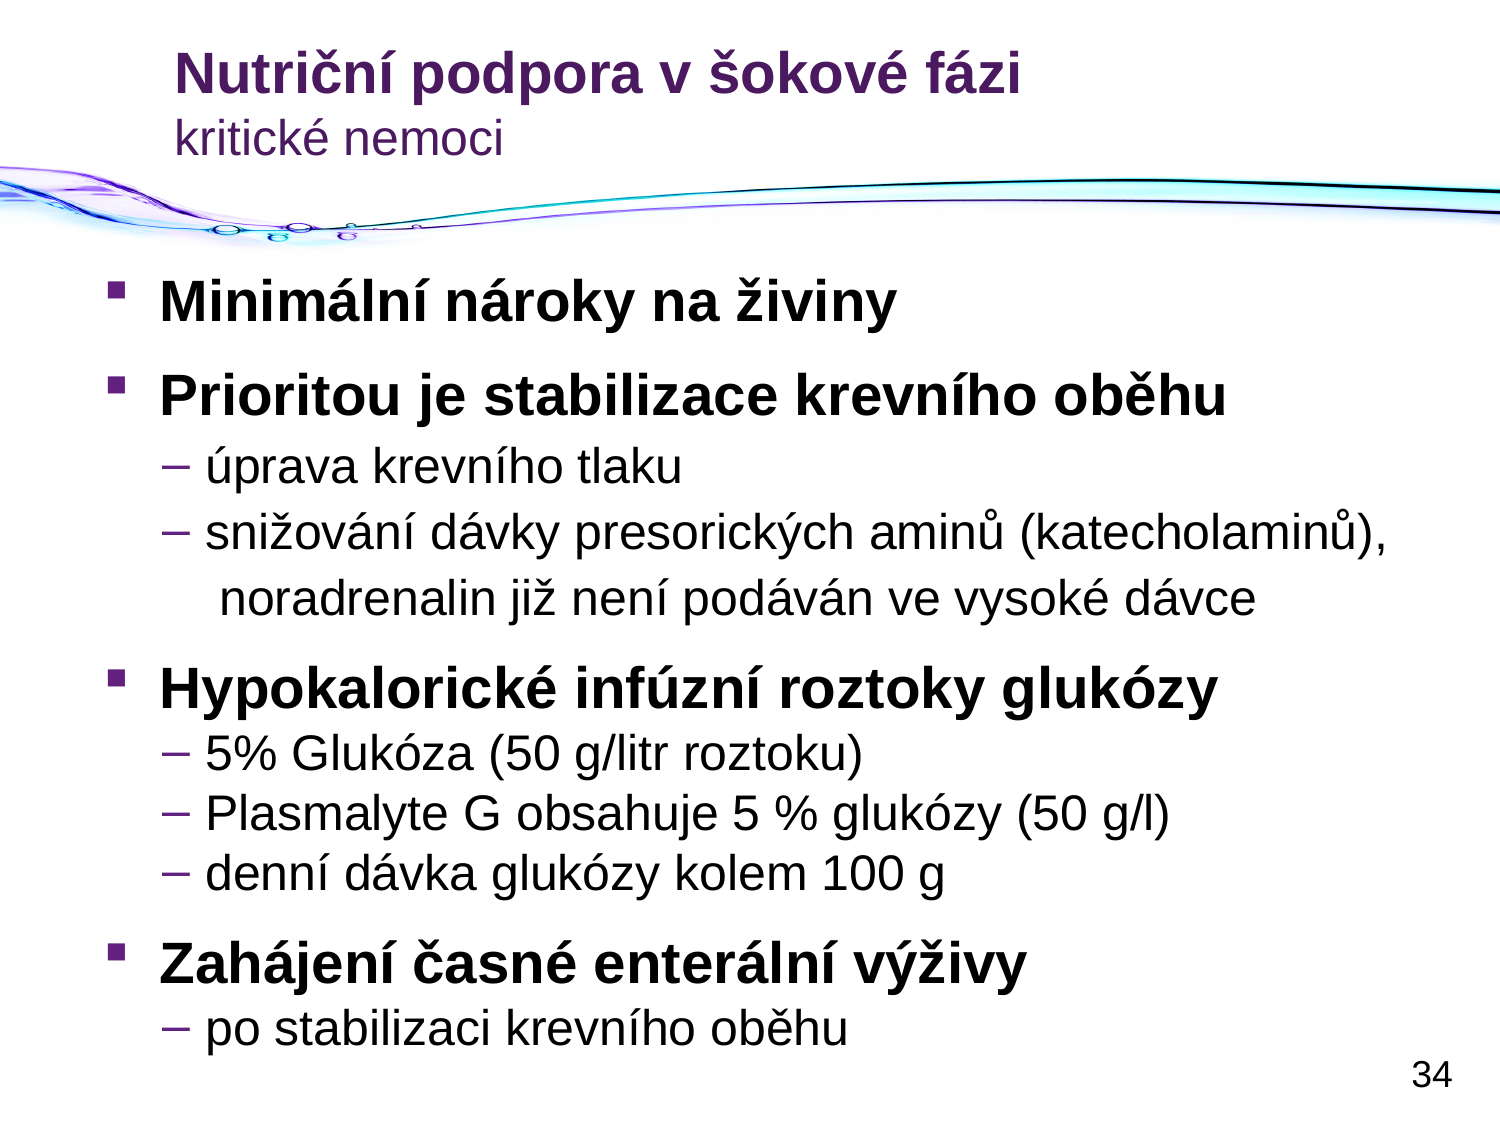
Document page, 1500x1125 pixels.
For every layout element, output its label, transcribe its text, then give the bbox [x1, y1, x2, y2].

title Nutriční podpora v šokové fázi kritické nemoci [159, 7, 1353, 173]
picture [0, 112, 1500, 299]
list Minimální nároky na živiny Prioritou je stabilizace krevního oběhu úprava krevního tlaku snižování dávky presorických aminů (katecholaminů), noradrenalin již není podáván ve vysoké dávce Hypokalorické infúzní roztoky glukózy 5% Glukóza (50 g/litr roztoku) Plasmalyte G obsahuje 5 % glukózy (50 g/l) denní dávka glukózy kolem 100 g Zahájení časné enterální výživy po stabilizaci krevního oběhu [88, 255, 1414, 1094]
slide_number 34 [1155, 1042, 1468, 1118]
